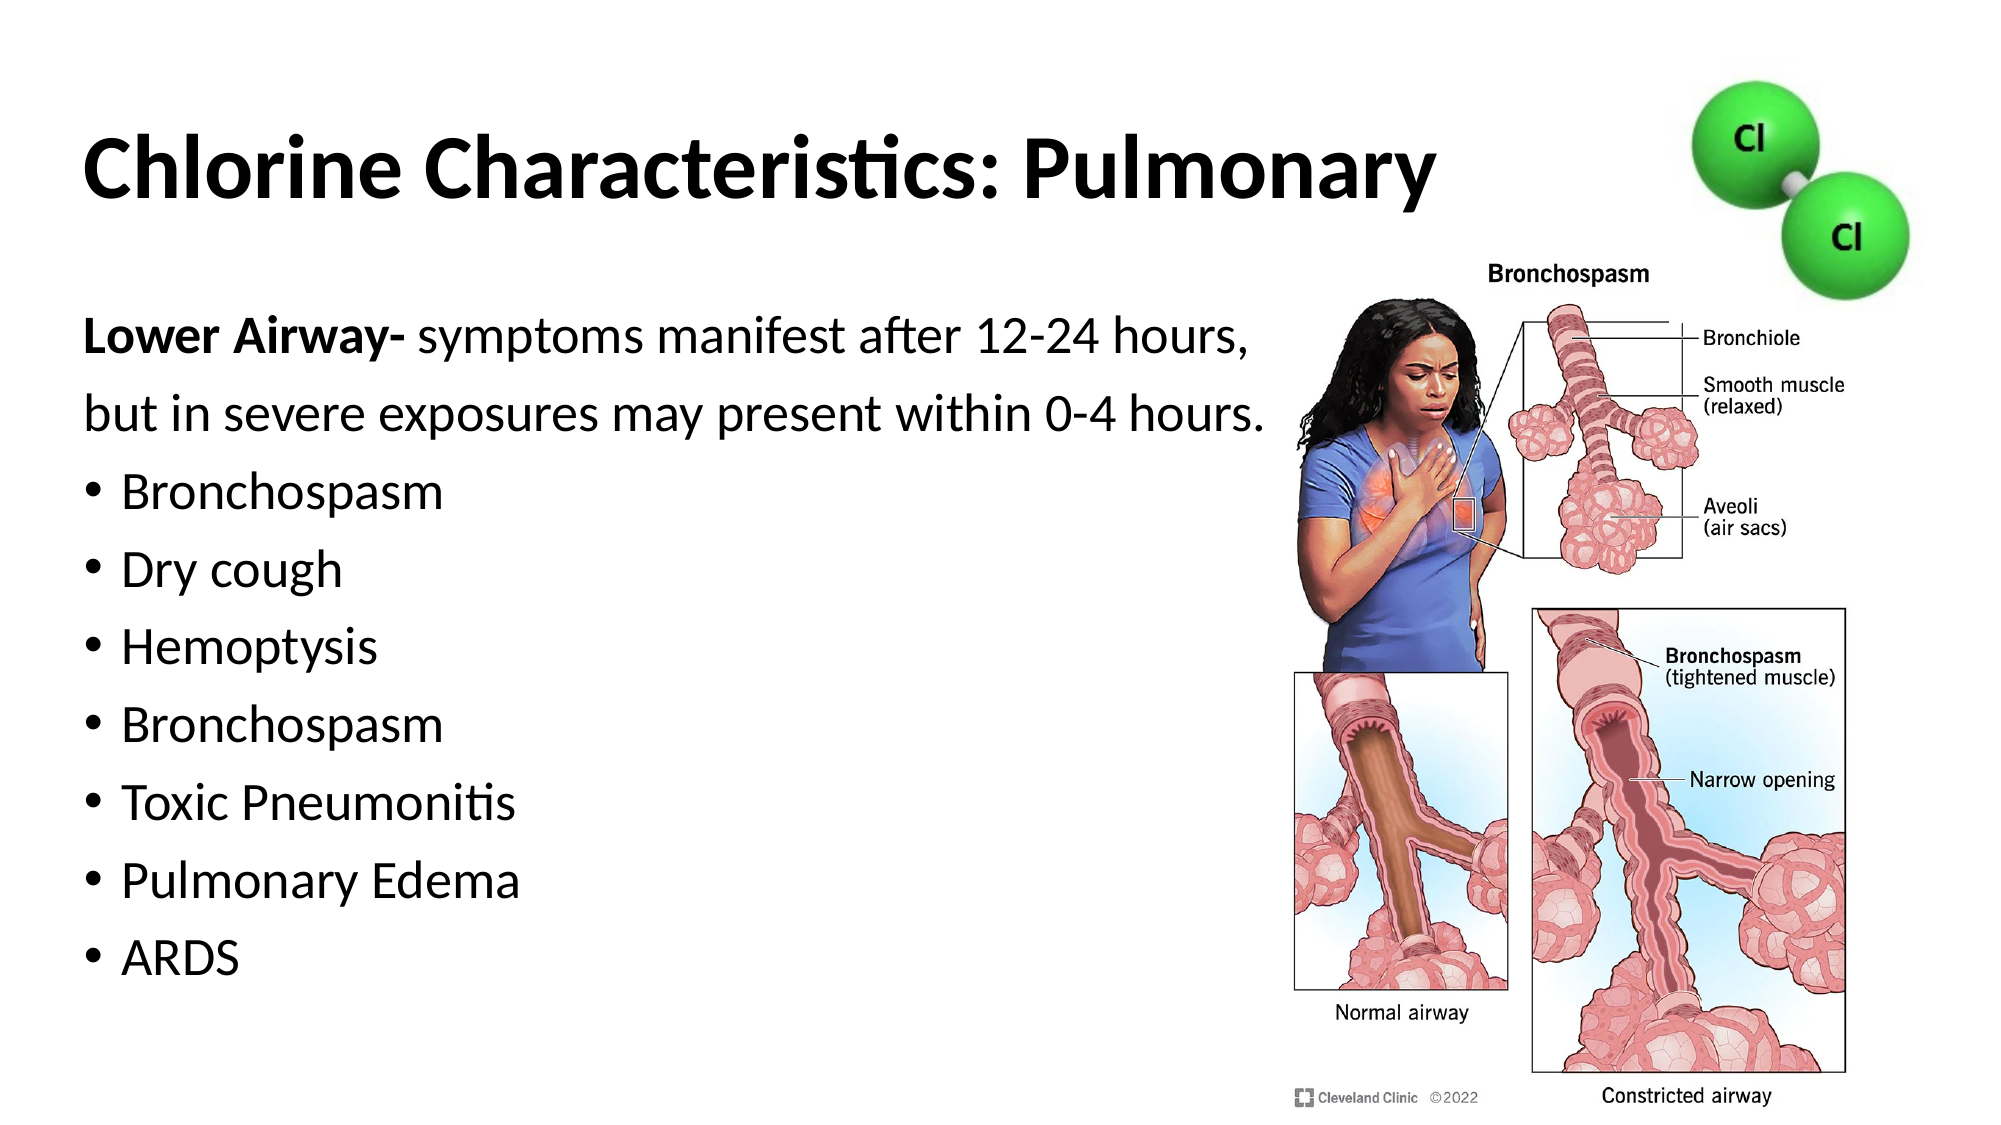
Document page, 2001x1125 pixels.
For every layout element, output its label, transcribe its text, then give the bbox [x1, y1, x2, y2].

title Chlorine Characteristics: Pulmonary [68, 59, 1669, 278]
list Lower Airway- symptoms manifest after 12-24 hours, but in severe exposures may present within 0-4 hours. Bronchospasm Dry cough Hemoptysis Bronchospasm Toxic Pneumonitis Pulmonary Edema ARDS [68, 299, 1275, 1014]
picture [1275, 59, 1933, 1125]
